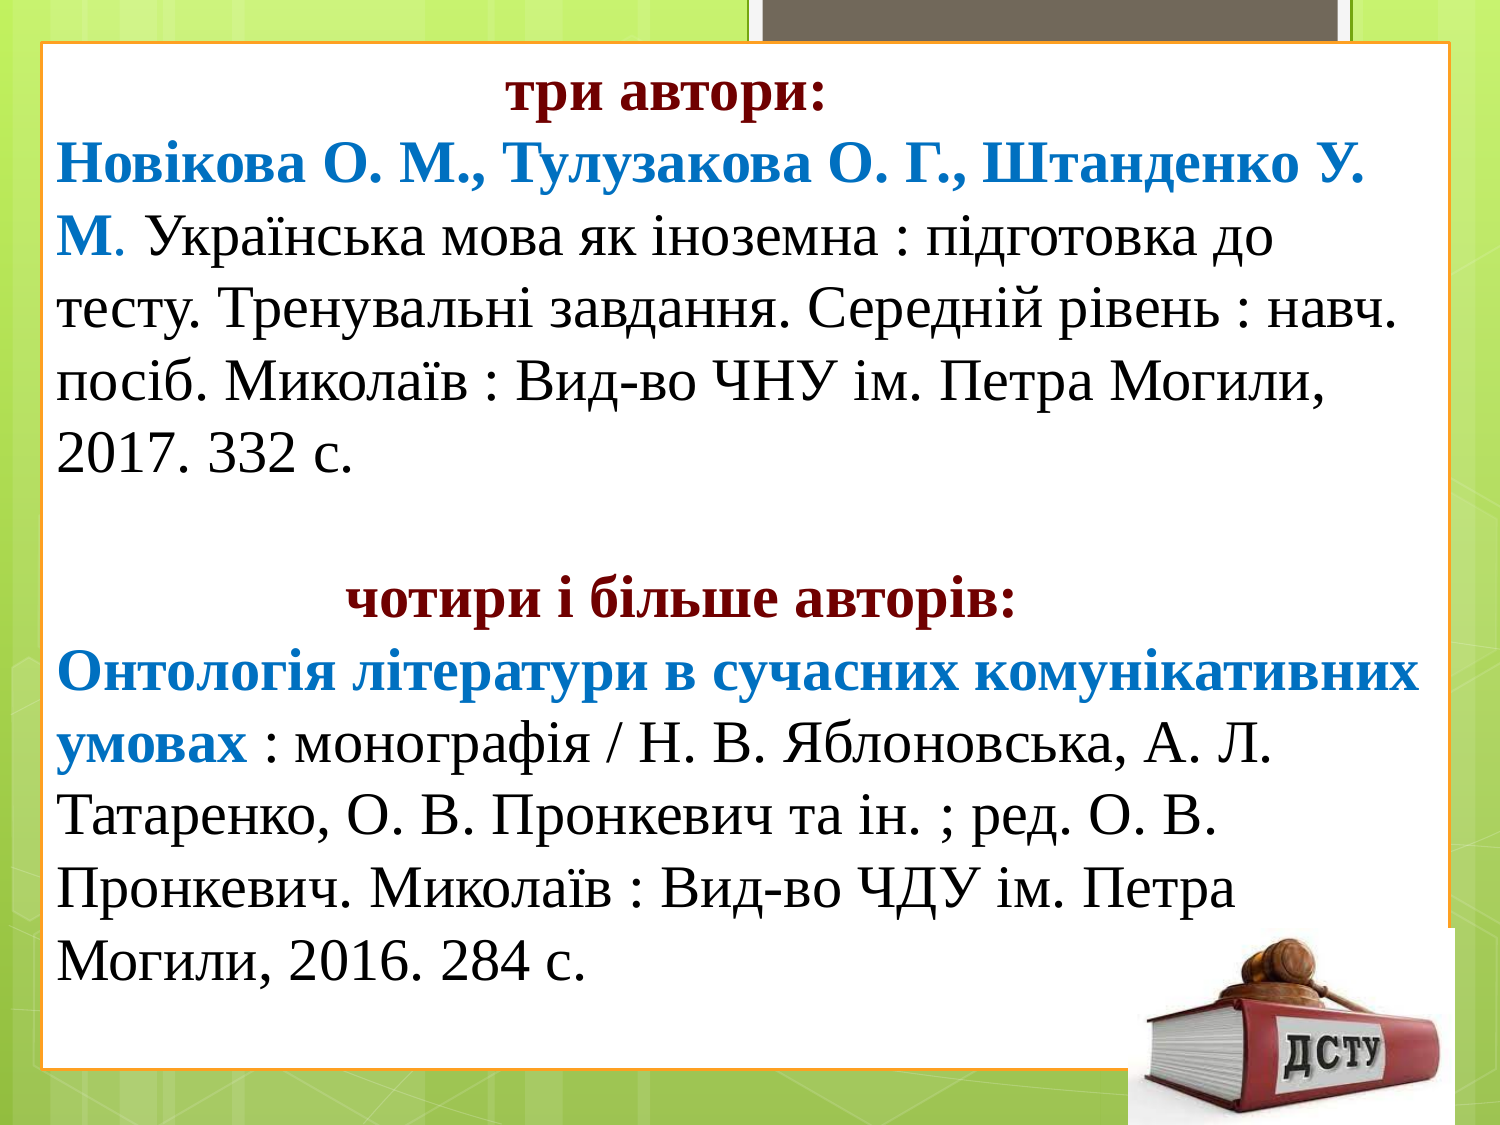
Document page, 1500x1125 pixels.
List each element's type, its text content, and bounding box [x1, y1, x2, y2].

text_box три автори: Новікова О. М., Тулузакова О. Г., Штанденко У. М. Українська мова як іноземна : підготовка до тесту. Тренувальні завдання. Середній рівень : навч. посіб. Миколаїв : Вид-во ЧНУ ім. Петра Могили, 2017. 332 с. чотири і більше авторів: Онтологія літератури в сучасних комунікативних умовах : монографія / Н. В. Яблоновська, А. Л. Татаренко, О. В. Пронкевич та ін. ; ред. О. В. Пронкевич. Миколаїв : Вид-во ЧДУ ім. Петра Могили, 2016. 284 с. [40, 41, 1451, 1071]
picture [1127, 928, 1455, 1125]
